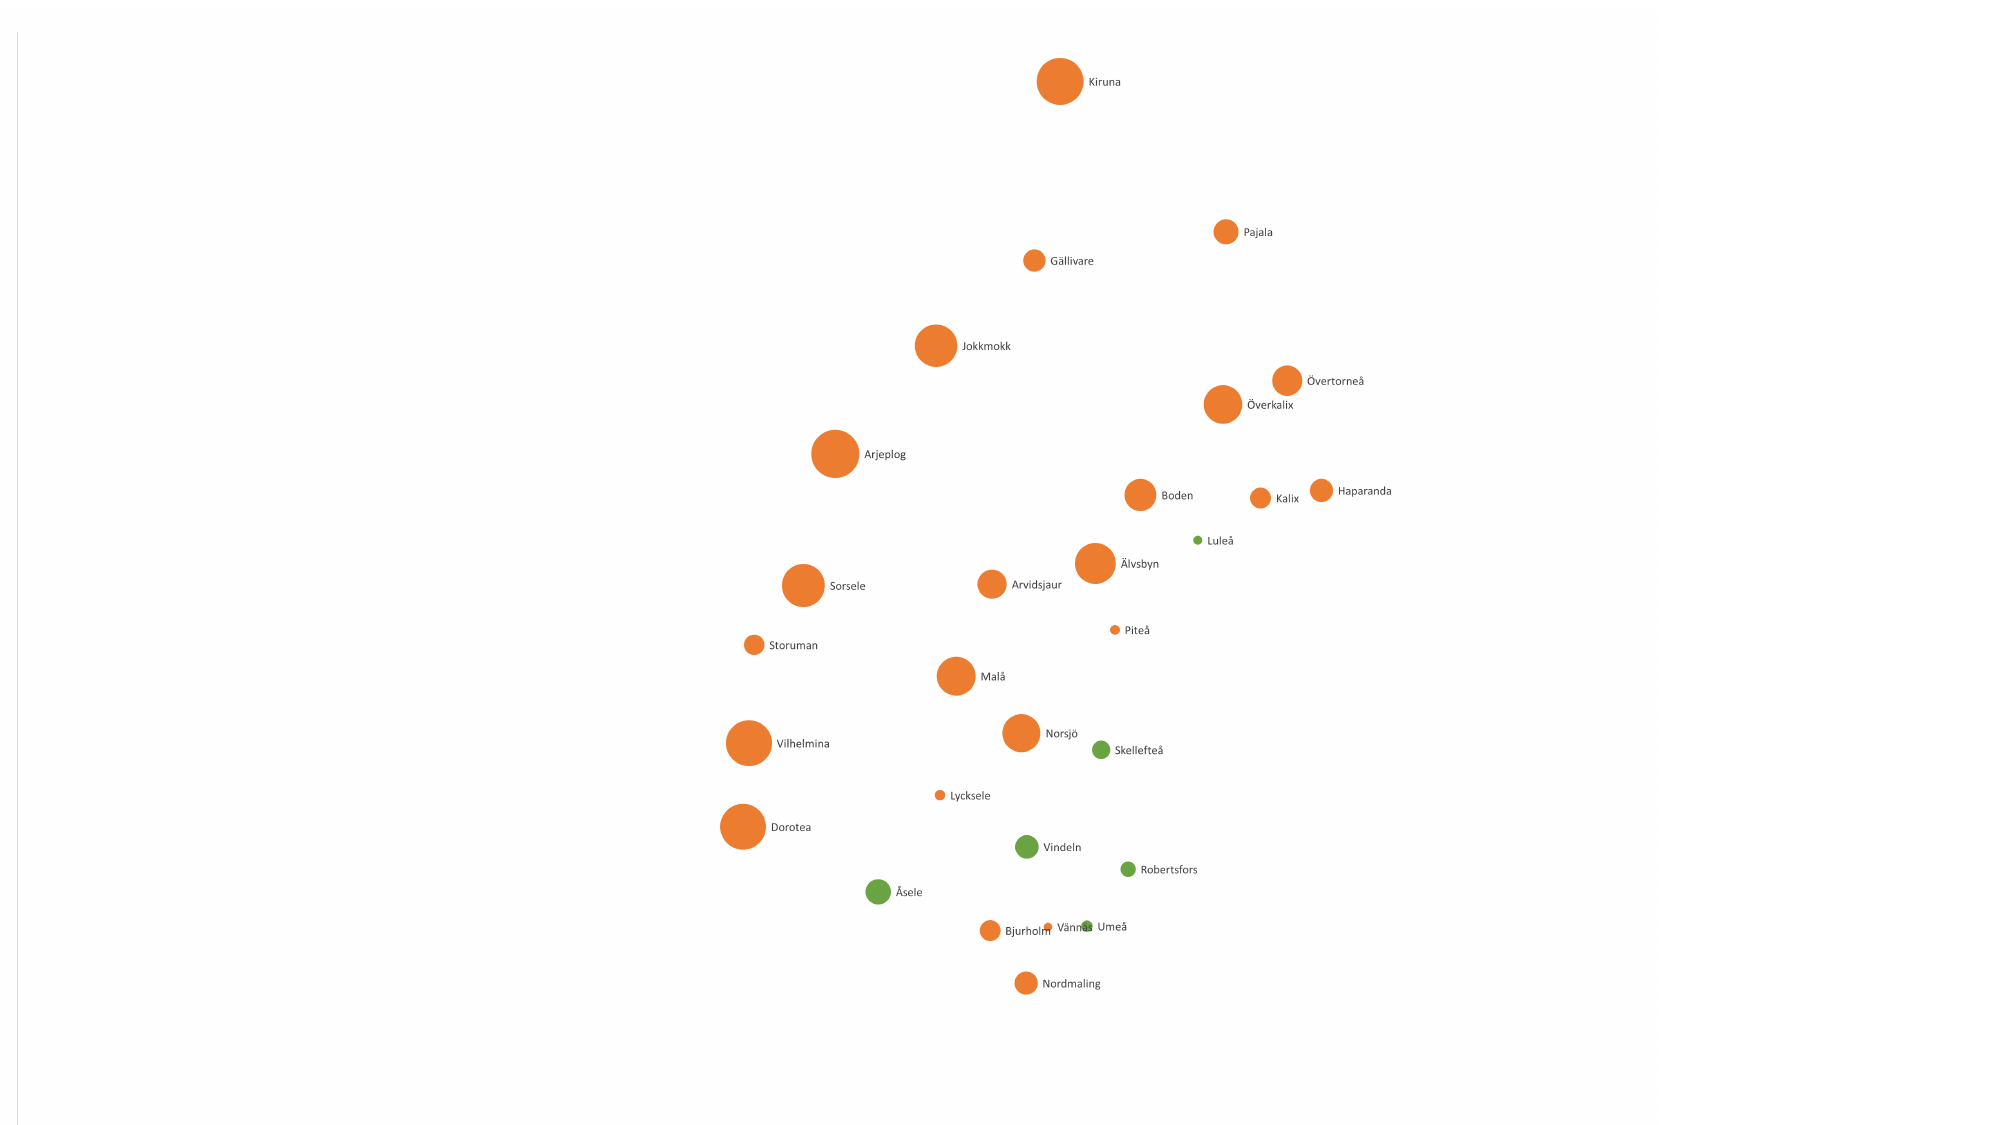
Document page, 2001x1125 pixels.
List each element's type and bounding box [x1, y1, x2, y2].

picture [0, 9, 1661, 1125]
